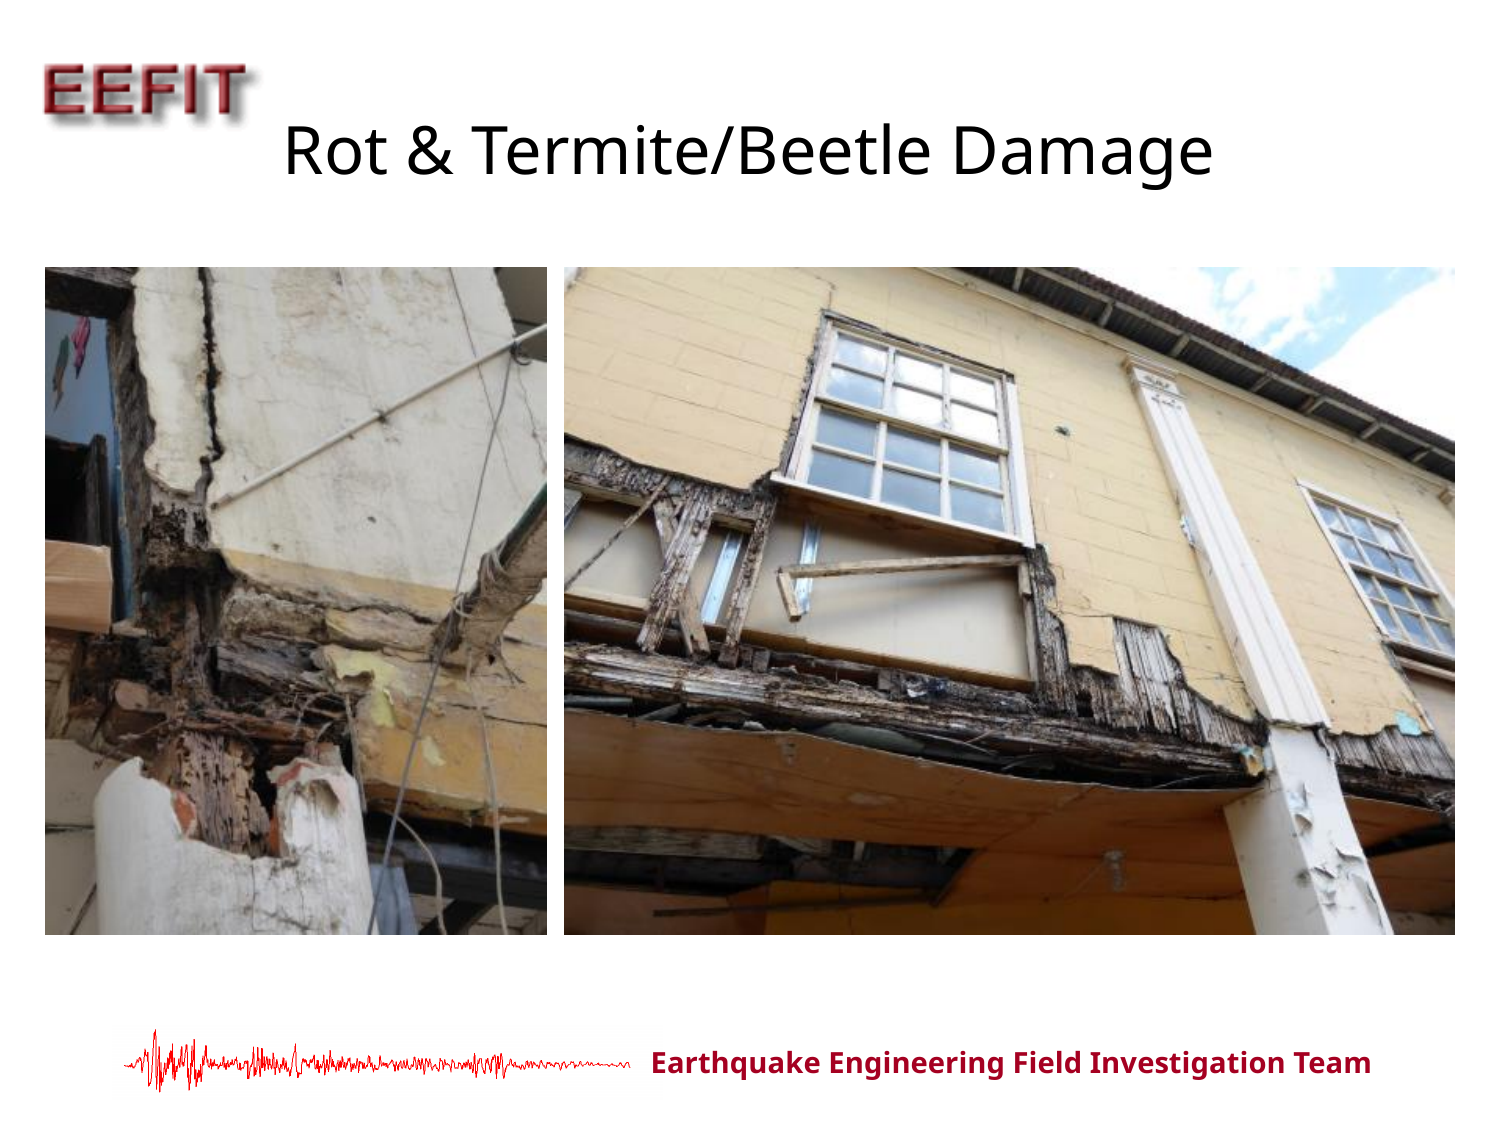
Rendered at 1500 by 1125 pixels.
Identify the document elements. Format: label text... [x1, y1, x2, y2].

picture [45, 266, 547, 935]
picture [37, 49, 950, 143]
picture [112, 1024, 663, 1100]
picture [564, 266, 1455, 935]
text_box Rot & Termite/Beetle Damage [112, 54, 1388, 243]
